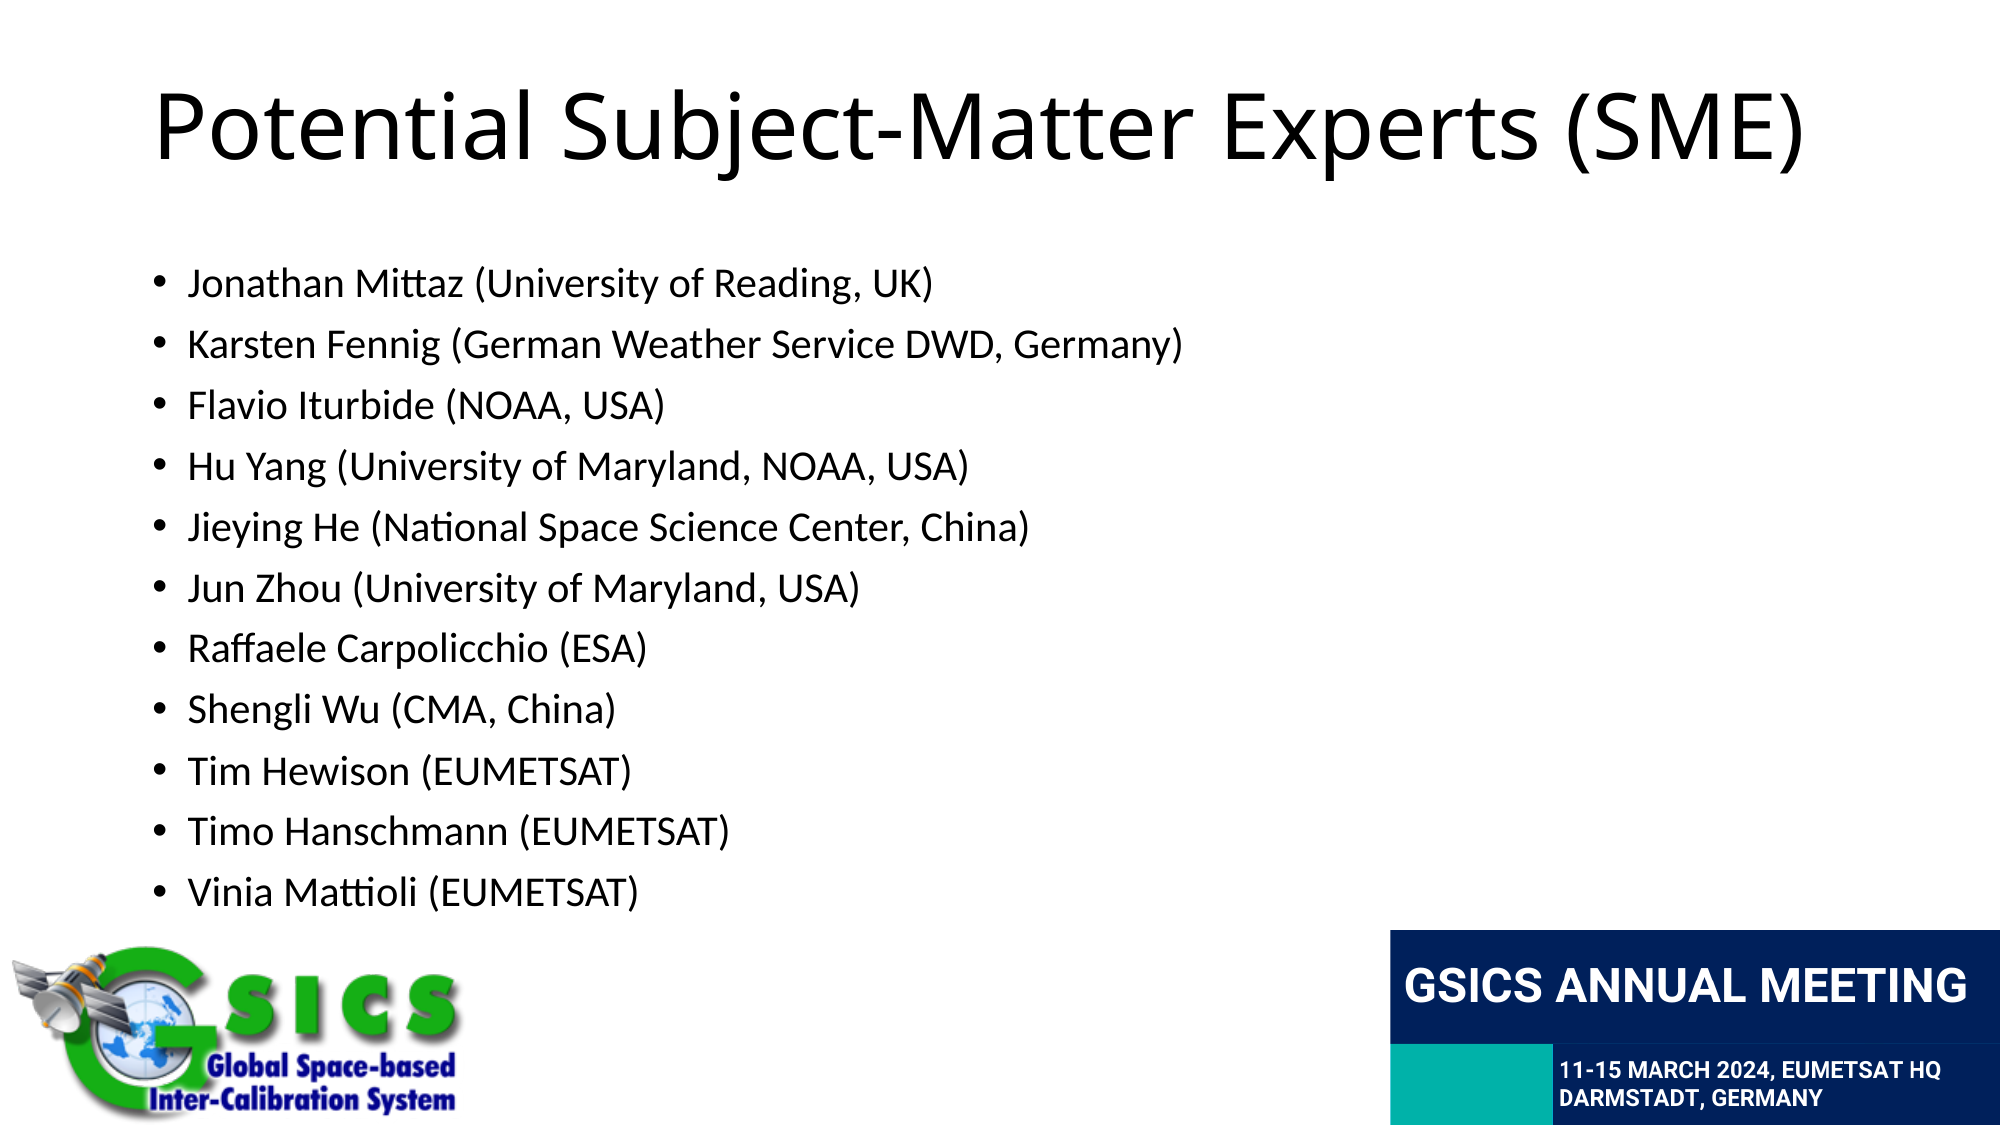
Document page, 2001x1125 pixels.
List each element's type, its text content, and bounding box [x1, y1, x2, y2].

picture [0, 934, 469, 1125]
picture [1390, 930, 2000, 1125]
title Potential Subject-Matter Experts (SME) [137, 21, 1863, 239]
list Jonathan Mittaz (University of Reading, UK) Karsten Fennig (German Weather Service DWD, Germany) Flavio Iturbide (NOAA, USA) Hu Yang (University of Maryland, NOAA, USA) Jieying He (National Space Science Center, China) Jun Zhou (University of Maryland, USA) Raffaele Carpolicchio (ESA) Shengli Wu (CMA, China) Tim Hewison (EUMETSAT) Timo Hanschmann (EUMETSAT) Vinia Mattioli (EUMETSAT) [137, 253, 1863, 927]
